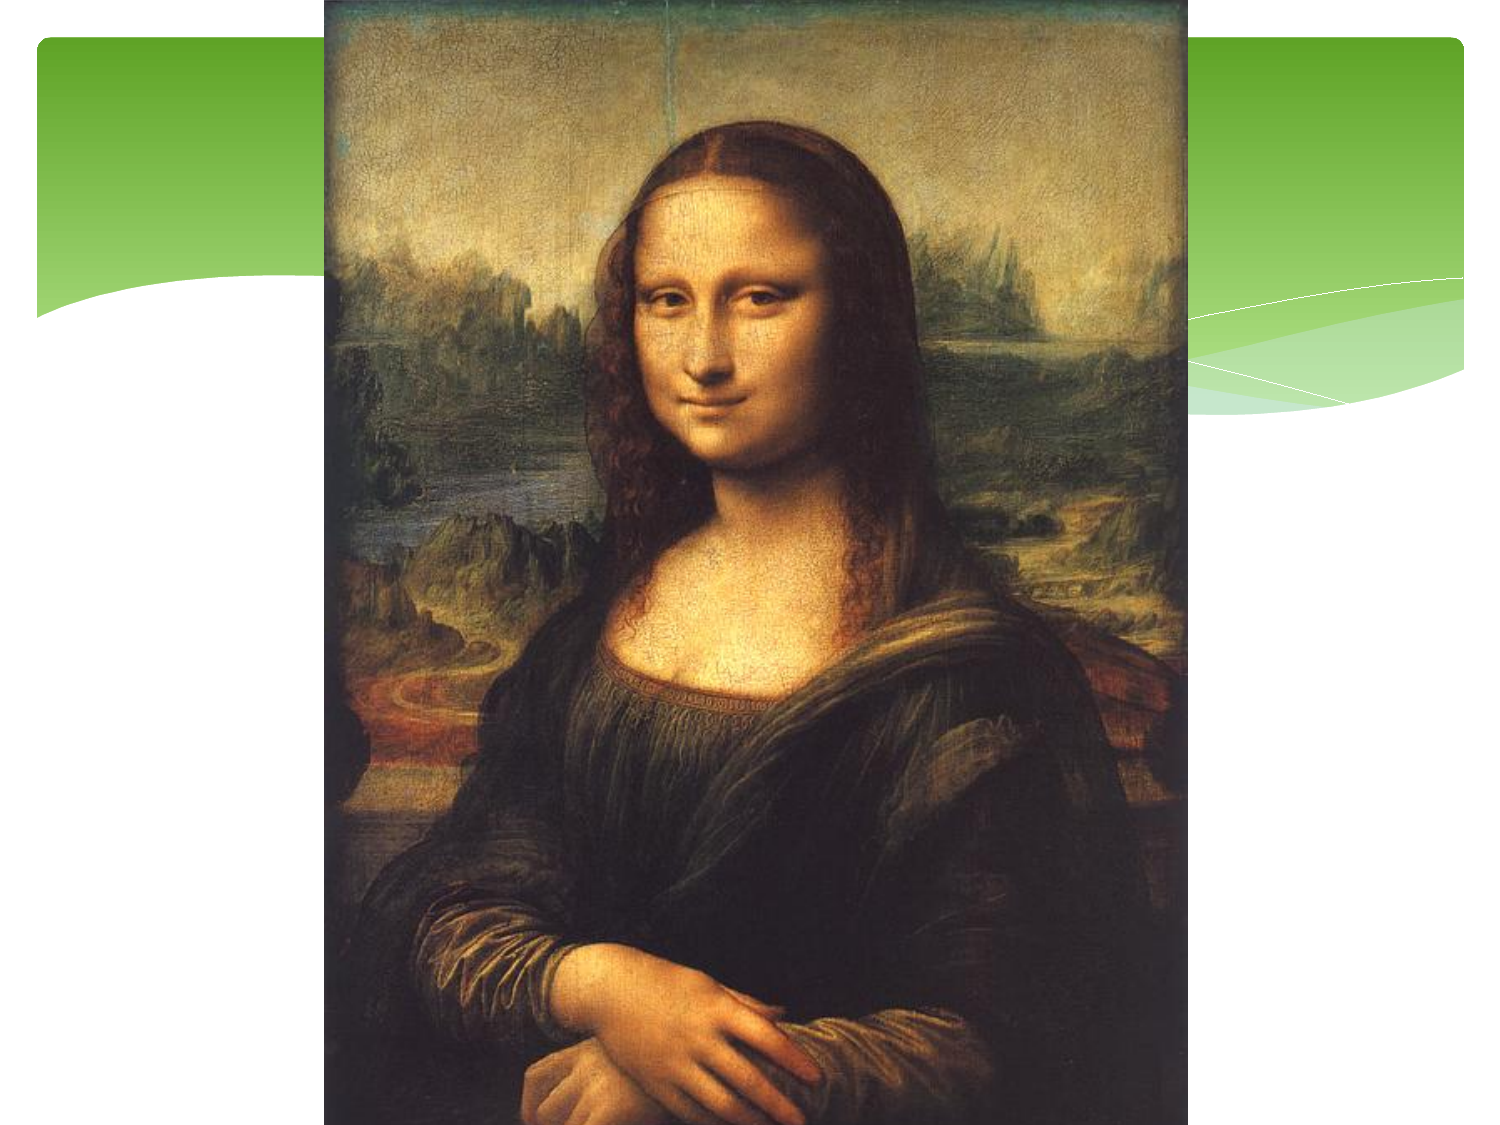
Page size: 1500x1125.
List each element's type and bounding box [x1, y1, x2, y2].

list [324, 0, 1188, 1125]
